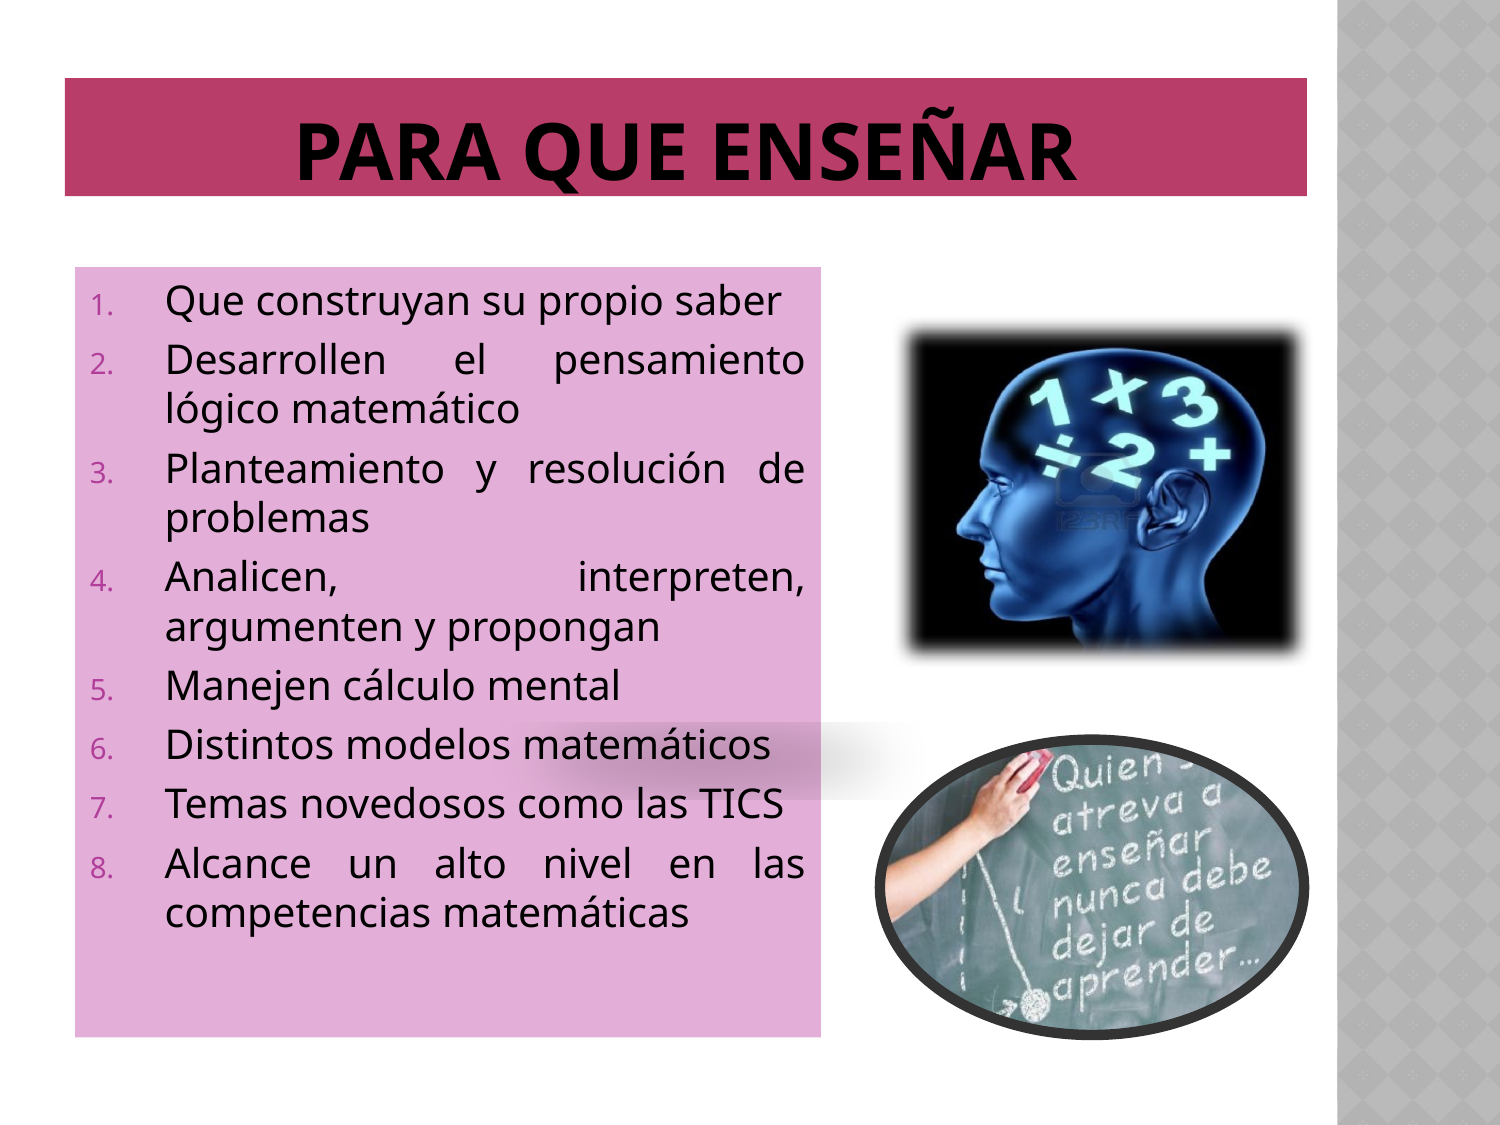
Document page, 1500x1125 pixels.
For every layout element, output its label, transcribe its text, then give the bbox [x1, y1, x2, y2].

picture [891, 314, 1314, 670]
picture [879, 739, 1305, 1036]
list Que construyan su propio saber Desarrollen el pensamiento lógico matemático Planteamiento y resolución de problemas Analicen, interpreten, argumenten y propongan Manejen cálculo mental Distintos modelos matemáticos Temas novedosos como las TICS Alcance un alto nivel en las competencias matemáticas [75, 267, 821, 1038]
title PARA QUE ENSEÑAR [64, 78, 1307, 197]
